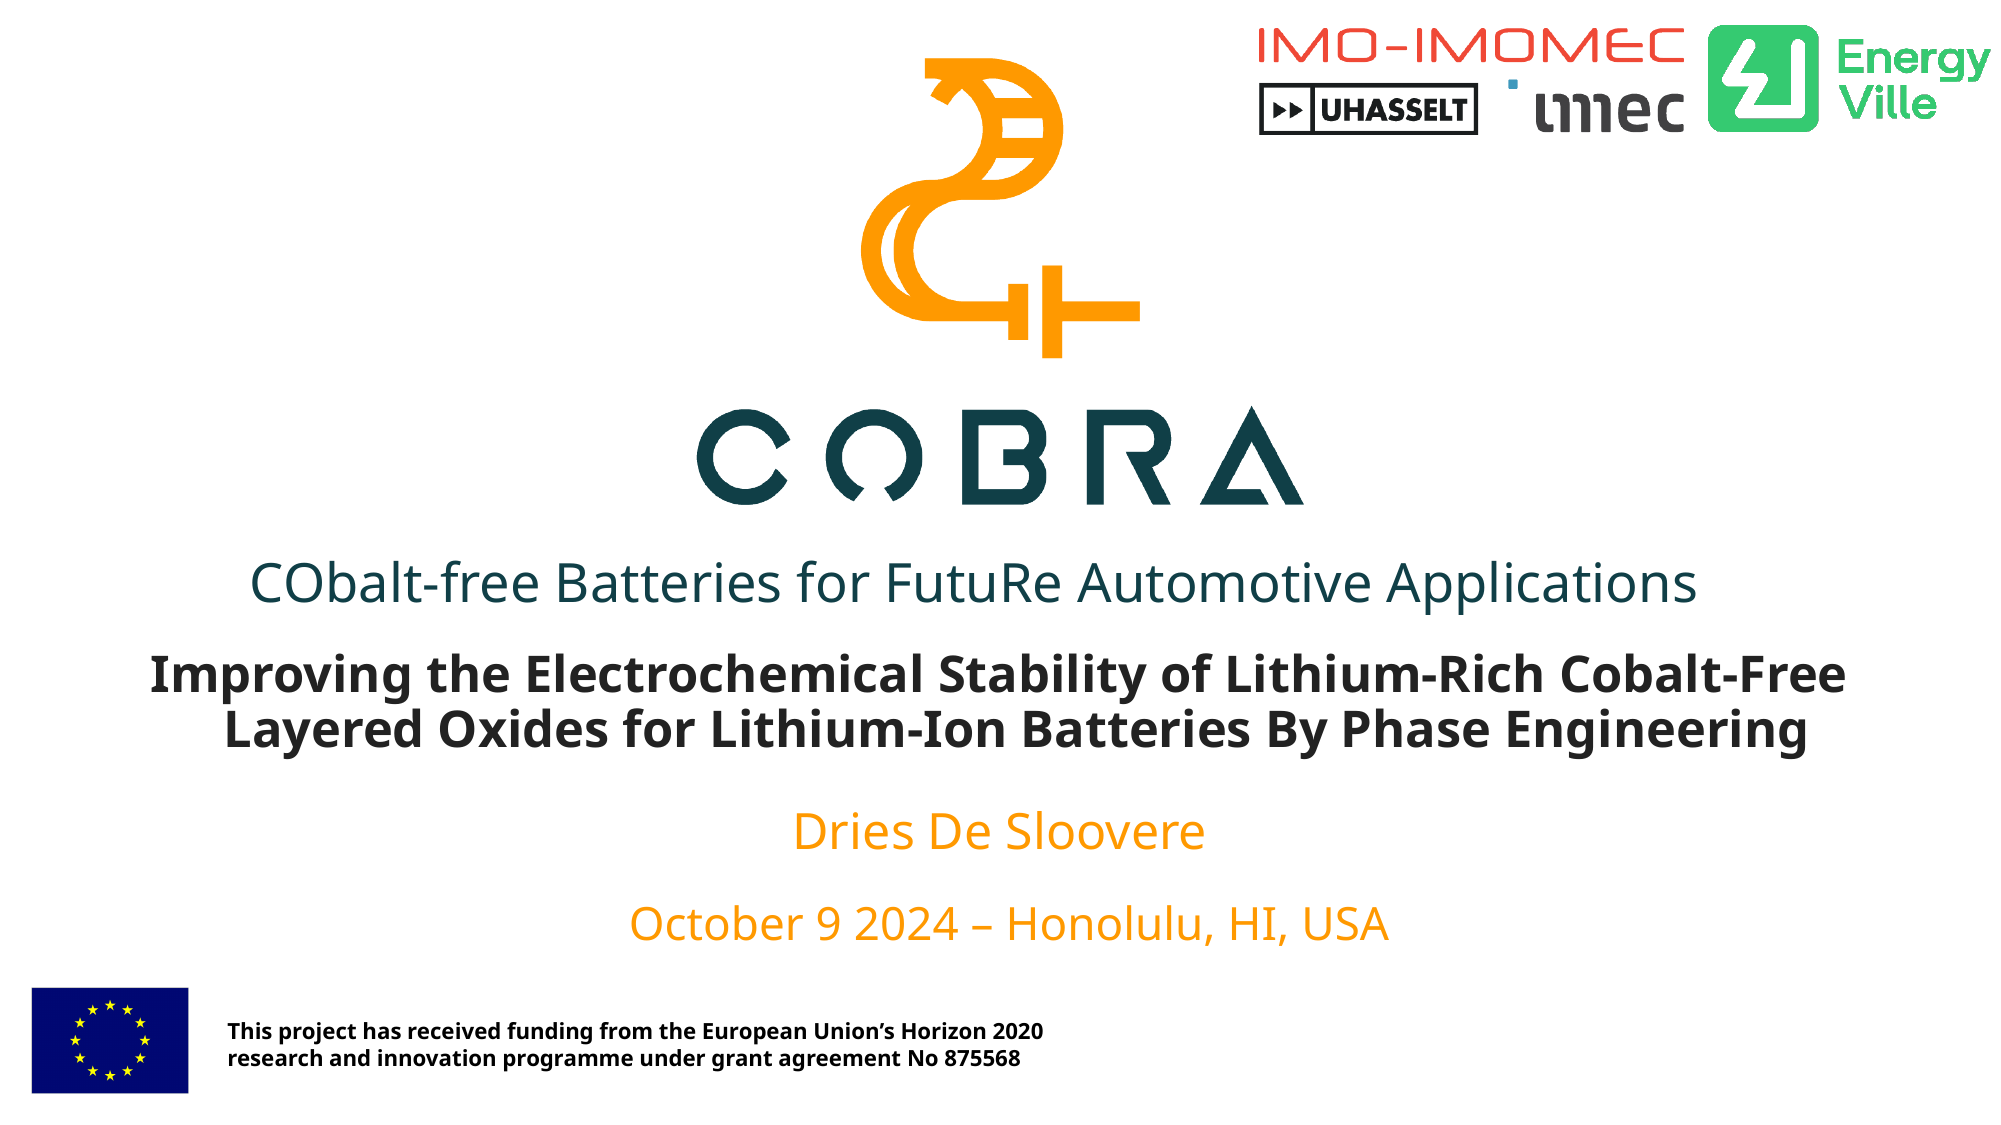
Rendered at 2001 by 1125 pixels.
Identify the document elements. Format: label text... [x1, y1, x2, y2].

list Improving the Electrochemical Stability of Lithium‐Rich Cobalt‐Free Layered Oxides for Lithium‐Ion Batteries By Phase Engineering [40, 641, 1960, 768]
picture [696, 28, 1684, 505]
picture [1708, 25, 1991, 133]
list October 9 2024 – Honolulu, HI, USA [476, 893, 1543, 972]
list Dries De Sloovere [0, 798, 2000, 878]
picture [31, 987, 189, 1094]
